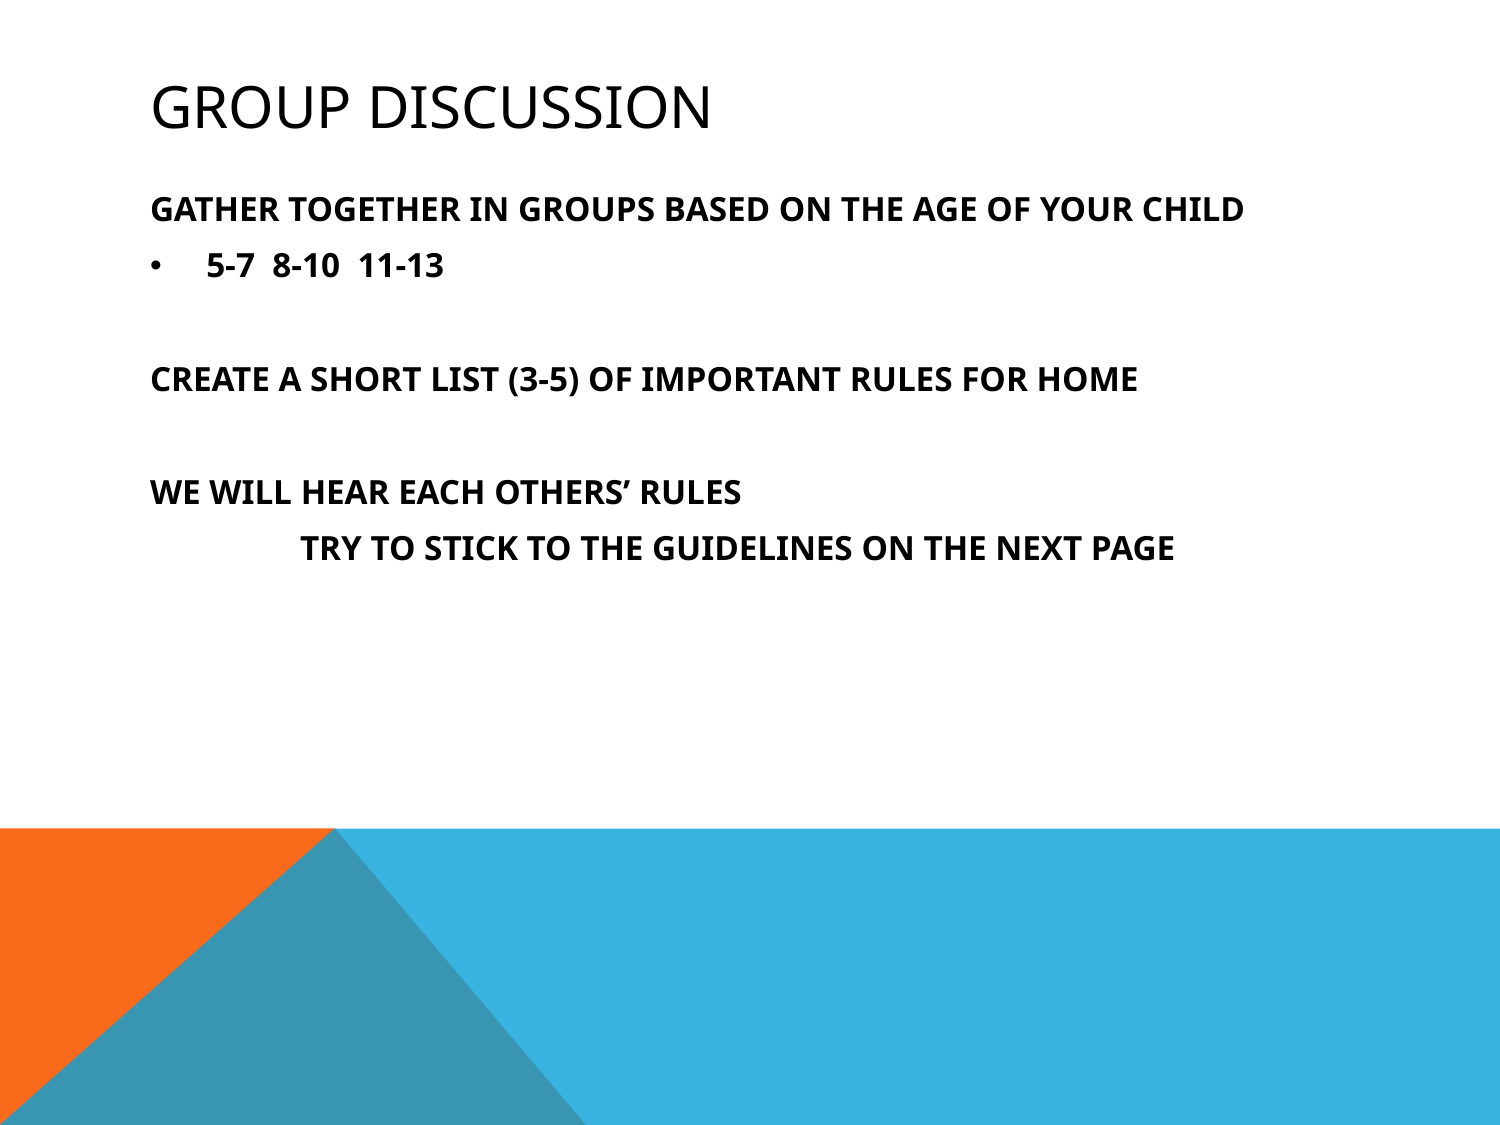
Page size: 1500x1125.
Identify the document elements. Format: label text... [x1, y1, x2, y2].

list GATHER TOGETHER IN GROUPS BASED ON THE AGE OF YOUR CHILD 5-7 8-10 11-13 CREATE A SHORT LIST (3-5) OF IMPORTANT RULES FOR HOME WE WILL HEAR EACH OTHERS’ RULES TRY TO STICK TO THE GUIDELINES ON THE NEXT PAGE [135, 180, 1369, 768]
title GROUP DISCUSSION [135, 60, 1369, 150]
